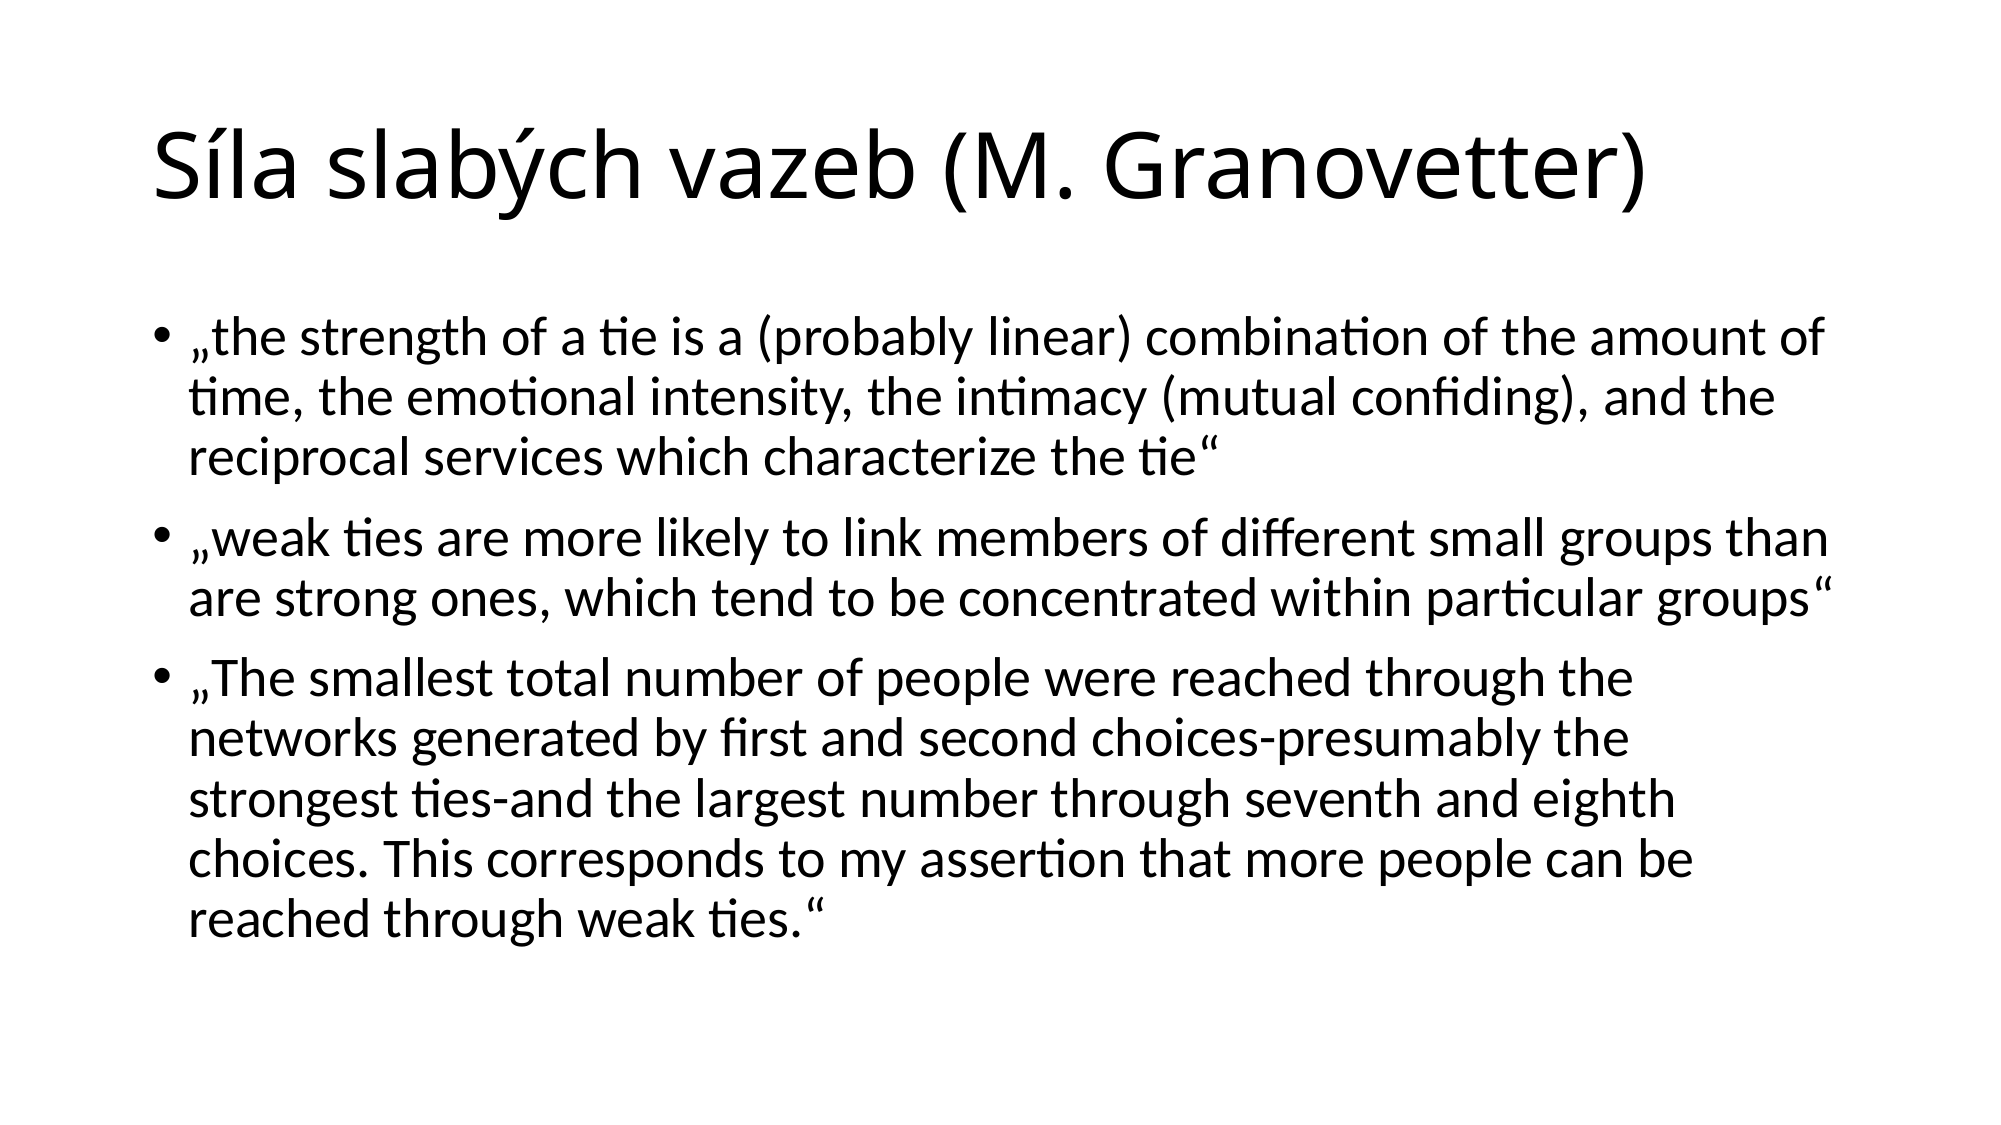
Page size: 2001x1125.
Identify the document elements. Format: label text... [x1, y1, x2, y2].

list „the strength of a tie is a (probably linear) combination of the amount of time, the emotional intensity, the intimacy (mutual confiding), and the reciprocal services which characterize the tie“ „weak ties are more likely to link members of different small groups than are strong ones, which tend to be concentrated within particular groups“ „The smallest total number of people were reached through the networks generated by first and second choices-presumably the strongest ties-and the largest number through seventh and eighth choices. This corresponds to my assertion that more people can be reached through weak ties.“ [137, 299, 1863, 1014]
title Síla slabých vazeb (M. Granovetter) [137, 59, 1863, 278]
